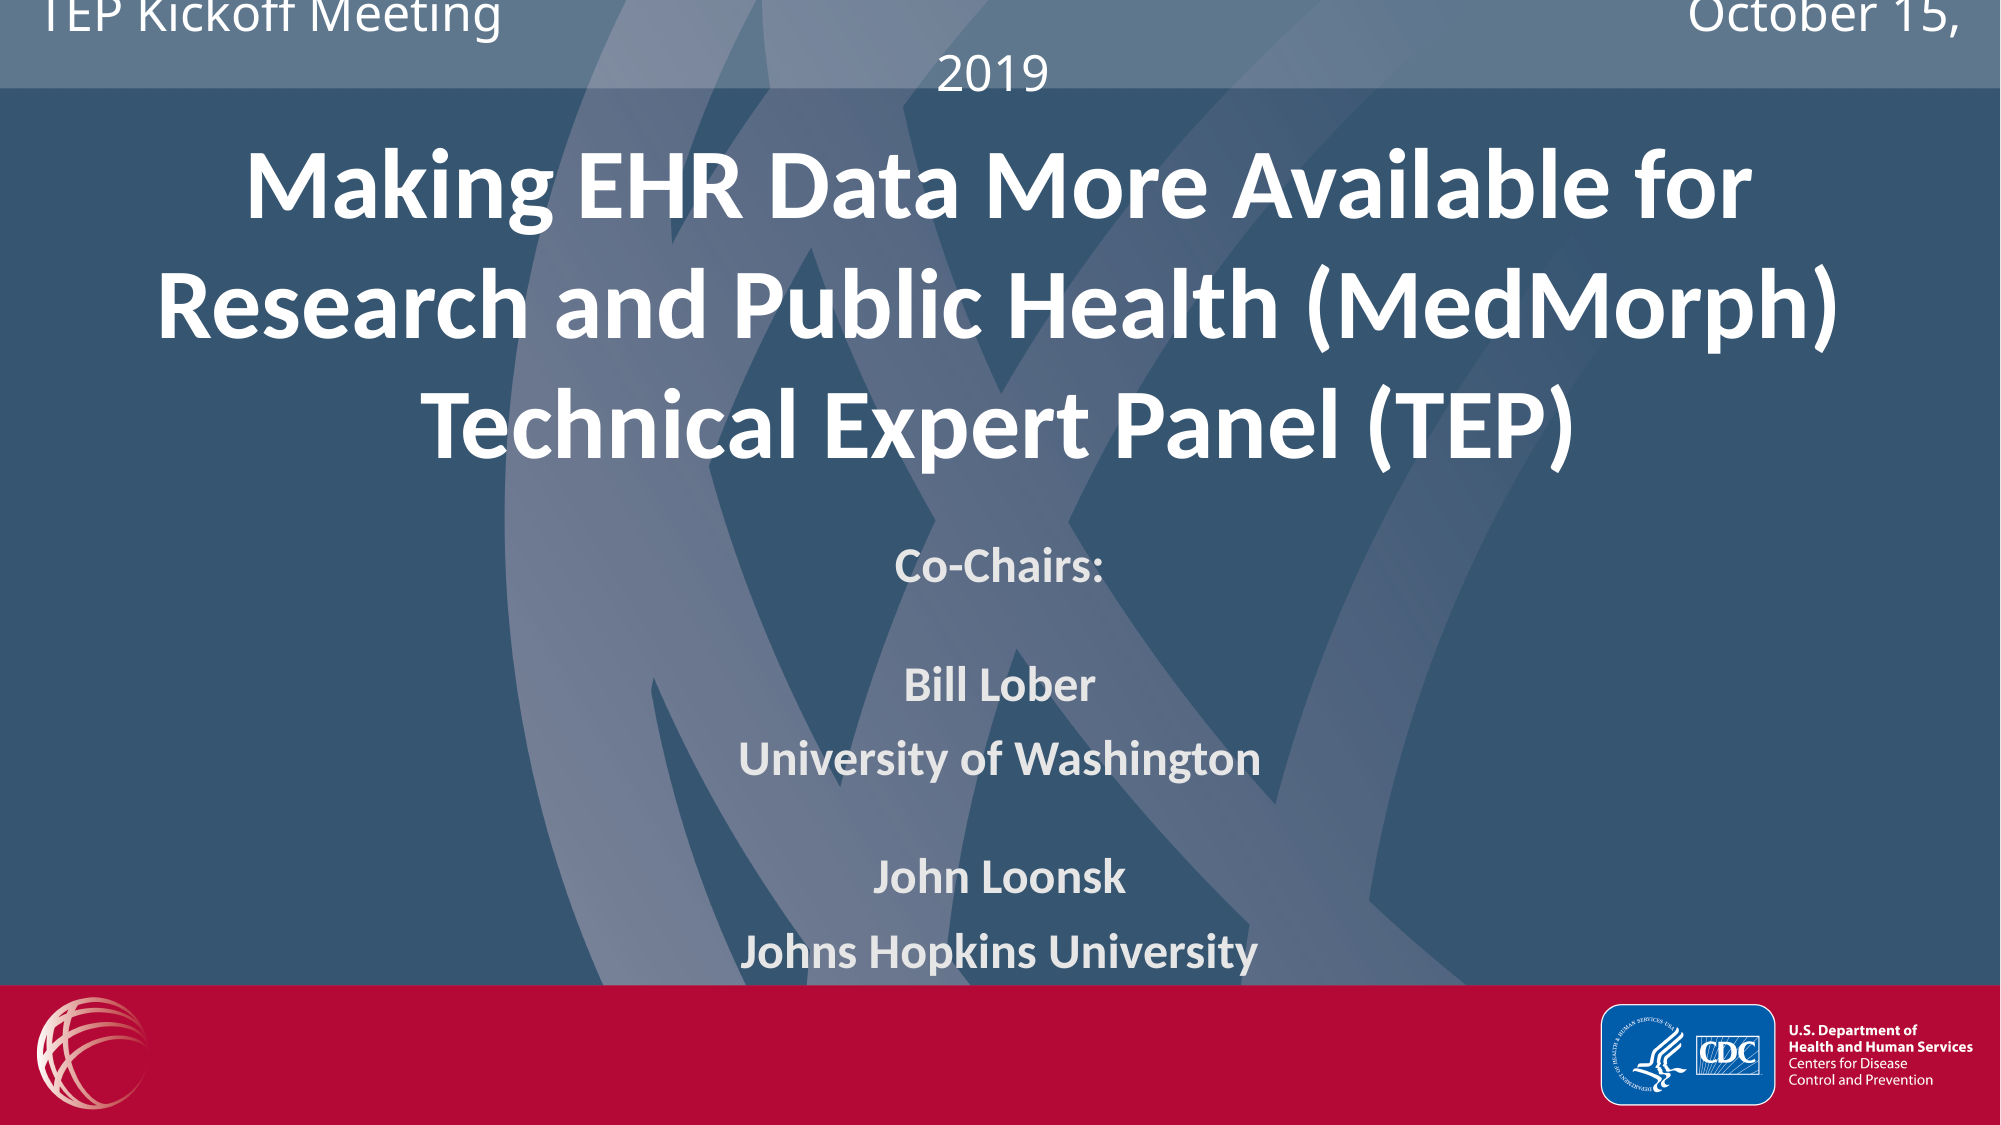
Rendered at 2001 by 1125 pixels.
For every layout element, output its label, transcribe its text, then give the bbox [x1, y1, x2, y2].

text_box [0, 1021, 2000, 1108]
text_box TEP Kickoff Meeting October 15, 2019 [0, 0, 2000, 89]
subtitle Co-Chairs: Bill Lober University of Washington John Loonsk Johns Hopkins University [0, 532, 2000, 1015]
picture [33, 1068, 75, 1100]
picture [0, 0, 2001, 1125]
text_box Making EHR Data More Available for Research and Public Health (MedMorph) Technical Expert Panel (TEP) [115, 110, 1885, 486]
